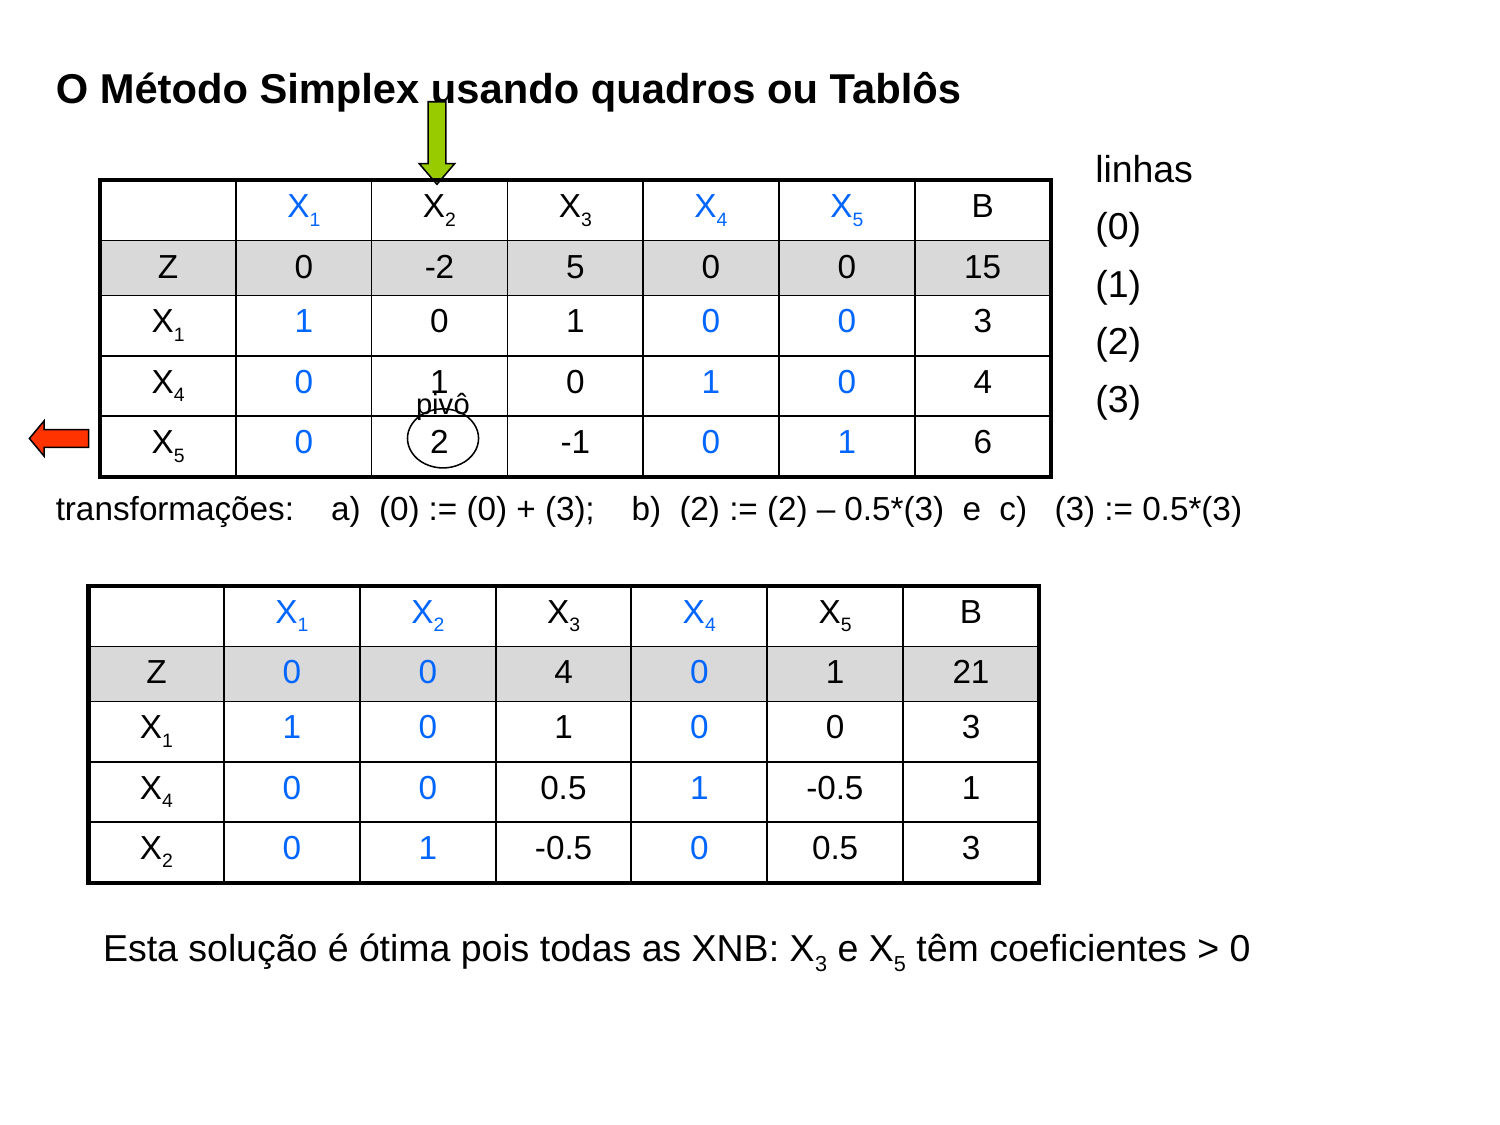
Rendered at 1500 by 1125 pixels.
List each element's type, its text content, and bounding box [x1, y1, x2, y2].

table_header [91, 588, 223, 646]
table_header X1 [237, 182, 371, 240]
table_cell 0 [225, 763, 359, 821]
table_cell 0 [780, 357, 914, 415]
table_cell 4 [497, 647, 630, 701]
table_cell 0 [632, 702, 766, 761]
table_cell 21 [904, 647, 1037, 701]
table_header B [916, 182, 1049, 240]
table_cell X4 [91, 763, 223, 821]
table_cell 0 [780, 296, 914, 355]
table_cell 0 [644, 296, 778, 355]
table_cell 0 [644, 241, 778, 295]
table_cell 0 [780, 241, 914, 295]
table_cell 0 [372, 296, 507, 355]
table_cell 1 [497, 702, 630, 761]
table_header X2 [372, 182, 507, 240]
table_cell X1 [102, 296, 235, 355]
table_cell -0.5 [497, 823, 630, 881]
table_cell 0 [632, 823, 766, 881]
table_header X1 [225, 588, 359, 646]
table_header [102, 182, 235, 240]
text_box transformações: a) (0) := (0) + (3); b) (2) := (2) – 0.5*(3) e c) (3) := 0.5*(3) [41, 479, 1412, 535]
table_cell 1 [361, 823, 495, 881]
text_box pivô [407, 408, 479, 468]
table_cell -2 [372, 241, 507, 295]
table_cell 0 [361, 702, 495, 761]
table_cell Z [102, 241, 235, 295]
table_header X3 [497, 588, 630, 646]
table_cell 0 [237, 417, 371, 475]
table_cell X5 [102, 417, 235, 475]
table_cell 0 [508, 357, 642, 415]
table_cell 1 [632, 763, 766, 821]
text_box [29, 420, 89, 457]
table_header X4 [644, 182, 778, 240]
table_header X3 [508, 182, 642, 240]
table_cell 0 [644, 417, 778, 475]
table_cell 0 [237, 241, 371, 295]
table_cell 1 [237, 296, 371, 355]
table_cell 0 [225, 823, 359, 881]
table_cell 4 [916, 357, 1049, 415]
table_cell 6 [916, 417, 1049, 475]
table_cell 3 [904, 823, 1037, 881]
table_cell X4 [102, 357, 235, 415]
table_cell 1 [904, 763, 1037, 821]
table_cell 1 [768, 647, 902, 701]
table_cell Z [91, 647, 223, 701]
text_box [419, 101, 455, 178]
table_cell 0 [632, 647, 766, 701]
table_header B [904, 588, 1037, 646]
table_cell 1 [372, 357, 507, 415]
table_cell 2 [372, 417, 507, 475]
table_cell 5 [508, 241, 642, 295]
table_cell 15 [916, 241, 1049, 295]
text_box linhas (0) (1) (2) (3) [1080, 137, 1246, 427]
table_header X2 [361, 588, 495, 646]
table_cell -0.5 [768, 763, 902, 821]
table_cell 0.5 [497, 763, 630, 821]
table_cell 0 [361, 763, 495, 821]
text_box O Método Simplex usando quadros ou Tablôs [41, 54, 1459, 120]
table_header X5 [768, 588, 902, 646]
table_cell 3 [916, 296, 1049, 355]
text_box Esta solução é ótima pois todas as XNB: X3 e X5 têm coeficientes > 0 [88, 916, 1376, 983]
table_cell 0 [361, 647, 495, 701]
table_cell 0 [237, 357, 371, 415]
table_cell 1 [780, 417, 914, 475]
table_cell -1 [508, 417, 642, 475]
table_cell 3 [904, 702, 1037, 761]
table_cell X2 [91, 823, 223, 881]
table_header X4 [632, 588, 766, 646]
table_cell 1 [225, 702, 359, 761]
table_cell 1 [644, 357, 778, 415]
table_header X5 [780, 182, 914, 240]
table_cell 0.5 [768, 823, 902, 881]
table_cell 1 [508, 296, 642, 355]
table_cell X1 [91, 702, 223, 761]
table_cell 0 [768, 702, 902, 761]
table_cell 0 [225, 647, 359, 701]
